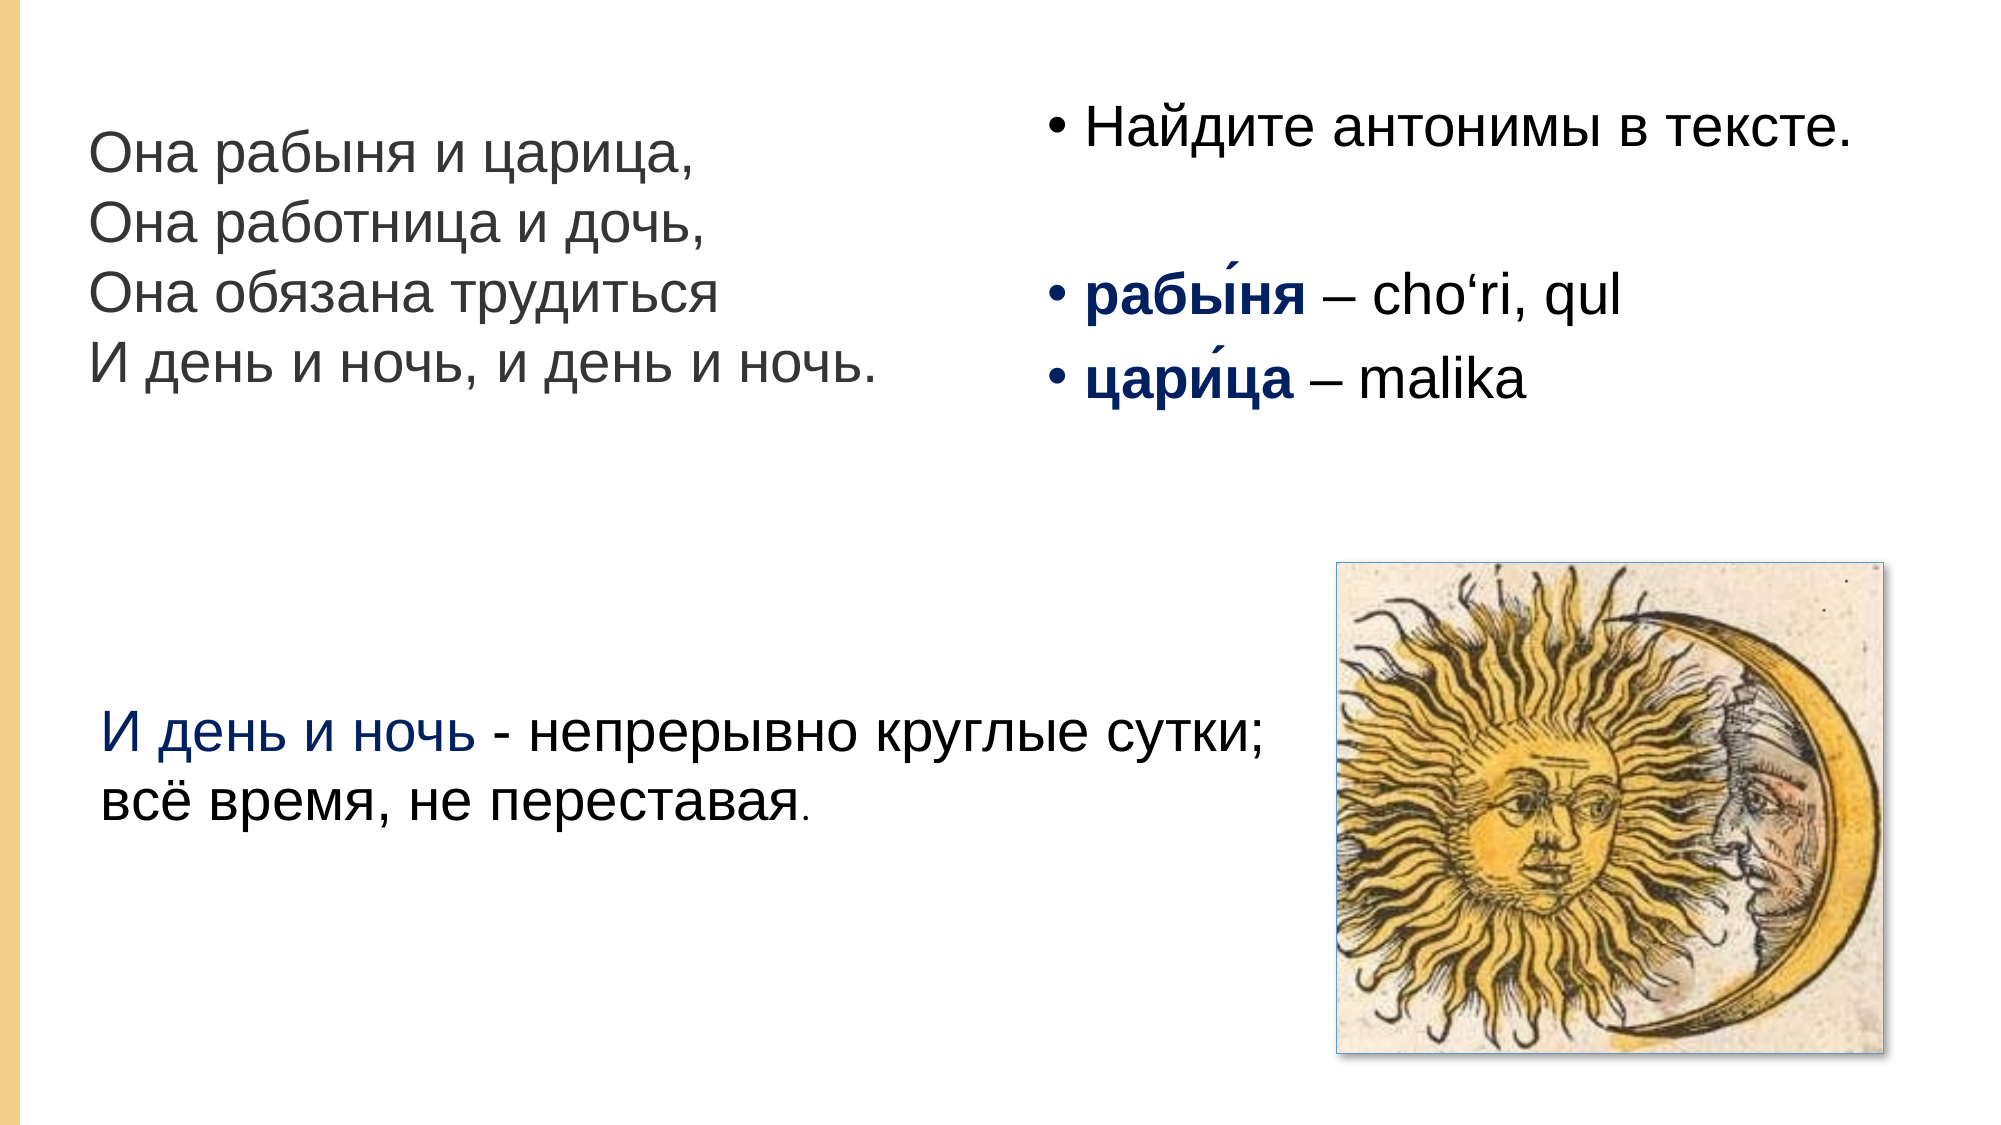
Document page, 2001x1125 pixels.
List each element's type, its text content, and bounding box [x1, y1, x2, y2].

list Найдите антонимы в тексте. рабы́ня – cho‘ri, qul цари́ца – malika [1032, 88, 1903, 491]
text_box И день и ночь - непрерывно круглые сутки; всё время, не переставая. [86, 685, 1301, 840]
text_box Она рабыня и царица, Она работница и дочь, Она обязана трудиться И день и ночь, и день и ночь. [88, 113, 959, 394]
picture [1336, 562, 1884, 1054]
